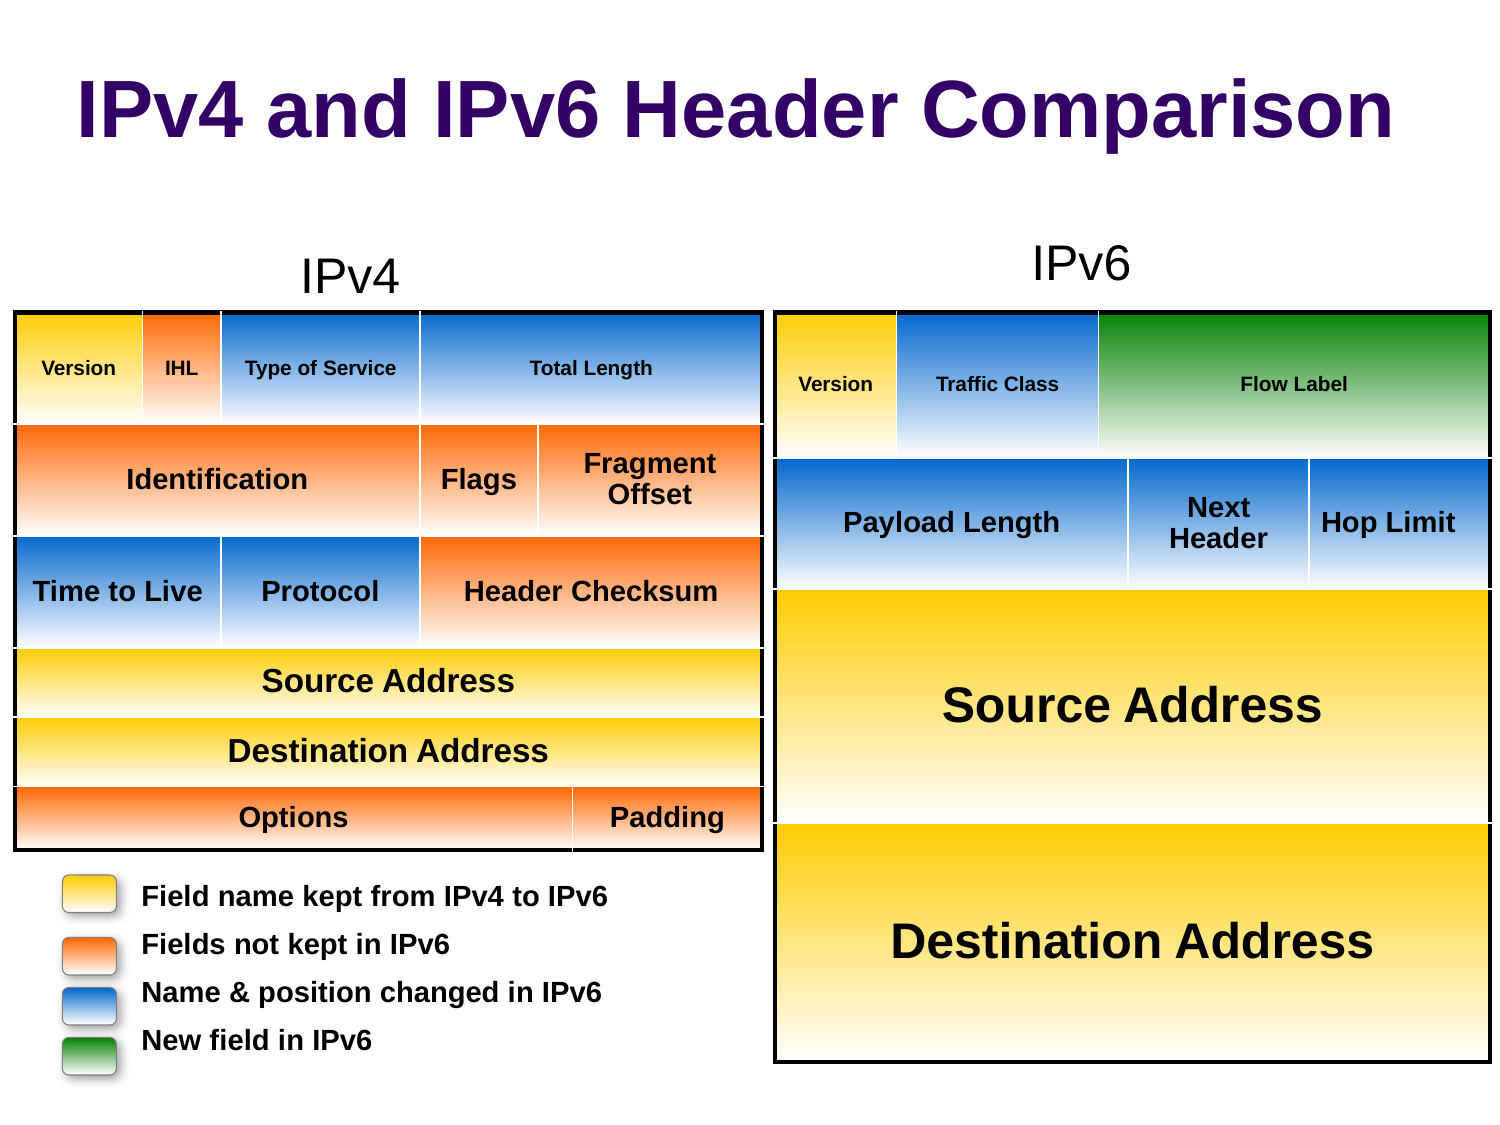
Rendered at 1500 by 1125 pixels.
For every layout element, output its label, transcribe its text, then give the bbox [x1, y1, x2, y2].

table_cell Source Address [17, 649, 760, 716]
table_cell Source Address [777, 590, 1488, 822]
table_cell Padding [573, 787, 760, 848]
table_cell Protocol [222, 537, 419, 647]
table_cell Destination Address [17, 718, 760, 786]
table_cell Hop Limit [1310, 459, 1488, 588]
table_header Version [777, 315, 896, 457]
table_header Flow Label [1099, 315, 1488, 457]
table_cell Payload Length [777, 459, 1127, 588]
table_header Type of Service [222, 315, 419, 423]
text_box IPv6 [875, 224, 1288, 297]
table_cell Header Checksum [421, 537, 760, 647]
text_box IPv4 [288, 237, 413, 310]
table_header Total Length [421, 315, 760, 423]
table_header IHL [143, 315, 220, 423]
table_cell Options [17, 787, 572, 848]
title IPv4 and IPv6 Header Comparison [61, 50, 1474, 161]
text_box [62, 1064, 117, 1075]
table_cell Time to Live [17, 537, 220, 647]
table_header Traffic Class [897, 315, 1098, 457]
table_cell Destination Address [777, 824, 1488, 1060]
table_cell Identification [17, 425, 419, 535]
table_header Version [17, 315, 142, 423]
text_box Field name kept from IPv4 to IPv6 Fields not kept in IPv6 Name & position changed in IPv6 New field in IPv6 [0, 873, 763, 1064]
table_cell Flags [421, 425, 537, 535]
table_cell Next Header [1129, 459, 1308, 588]
table_cell Fragment Offset [539, 425, 760, 535]
